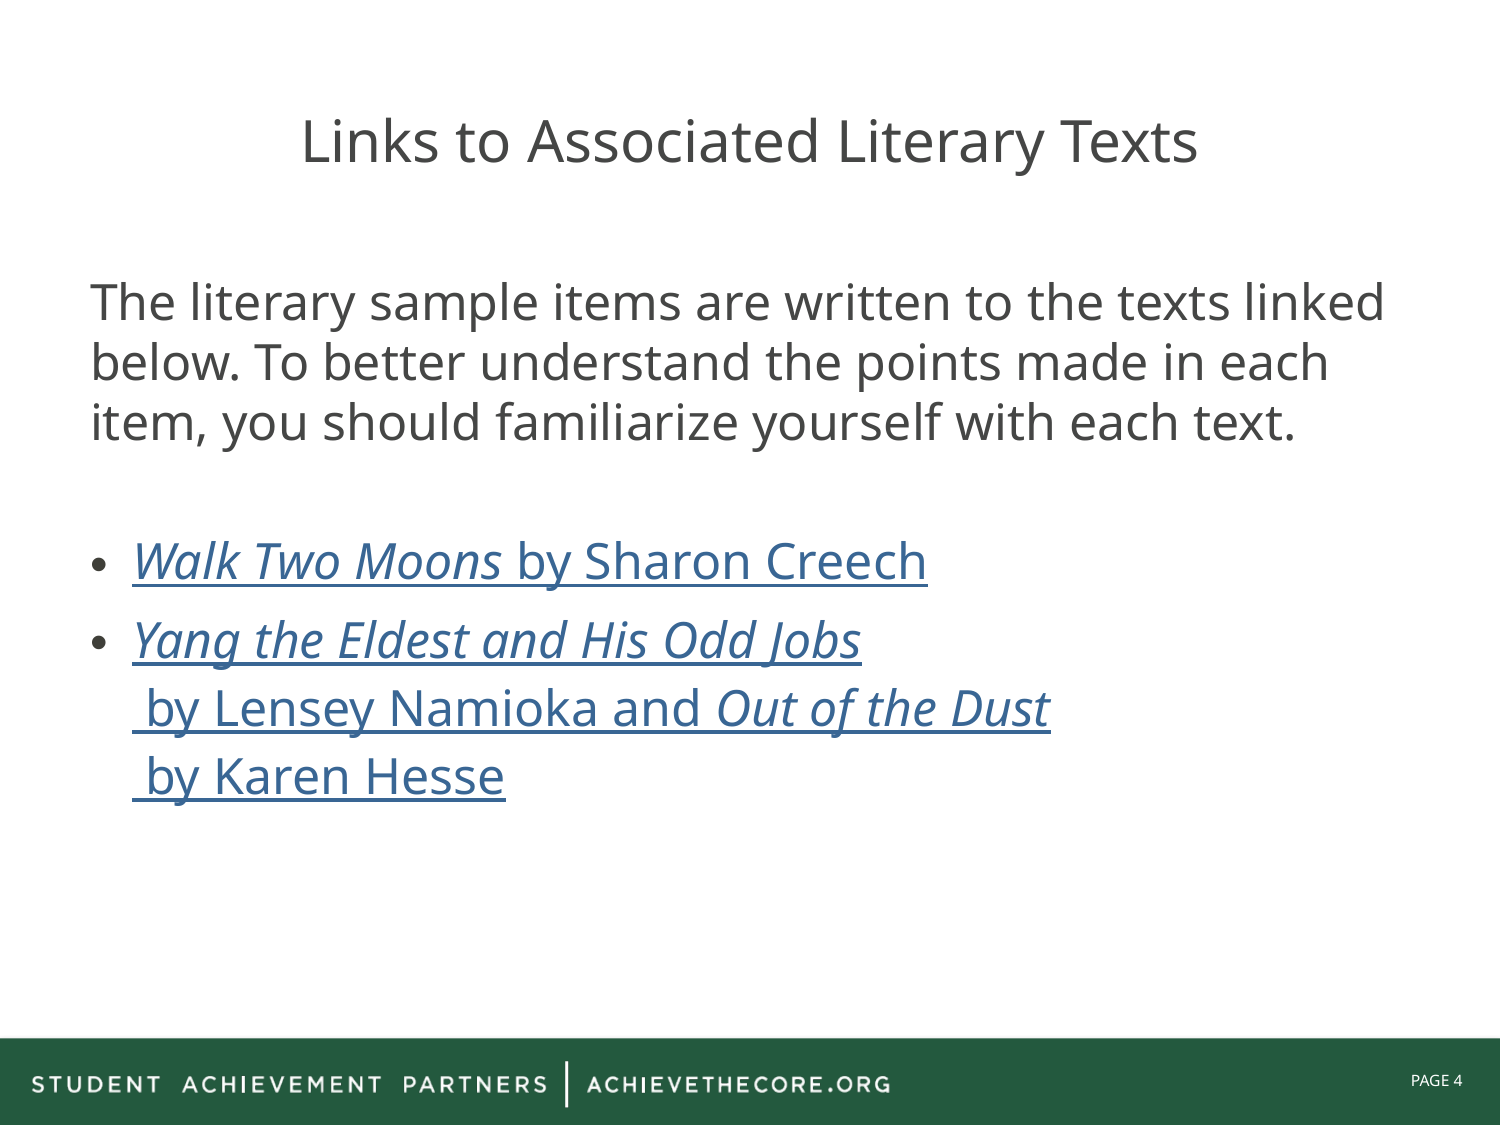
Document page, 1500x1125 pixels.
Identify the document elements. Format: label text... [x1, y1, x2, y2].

title Links to Associated Literary Texts [75, 45, 1425, 233]
list The literary sample items are written to the texts linked below. To better understand the points made in each item, you should familiarize yourself with each text. Walk Two Moons by Sharon Creech Yang the Eldest and His Odd Jobs by Lensey Namioka and Out of the Dust by Karen Hesse [75, 262, 1425, 1005]
